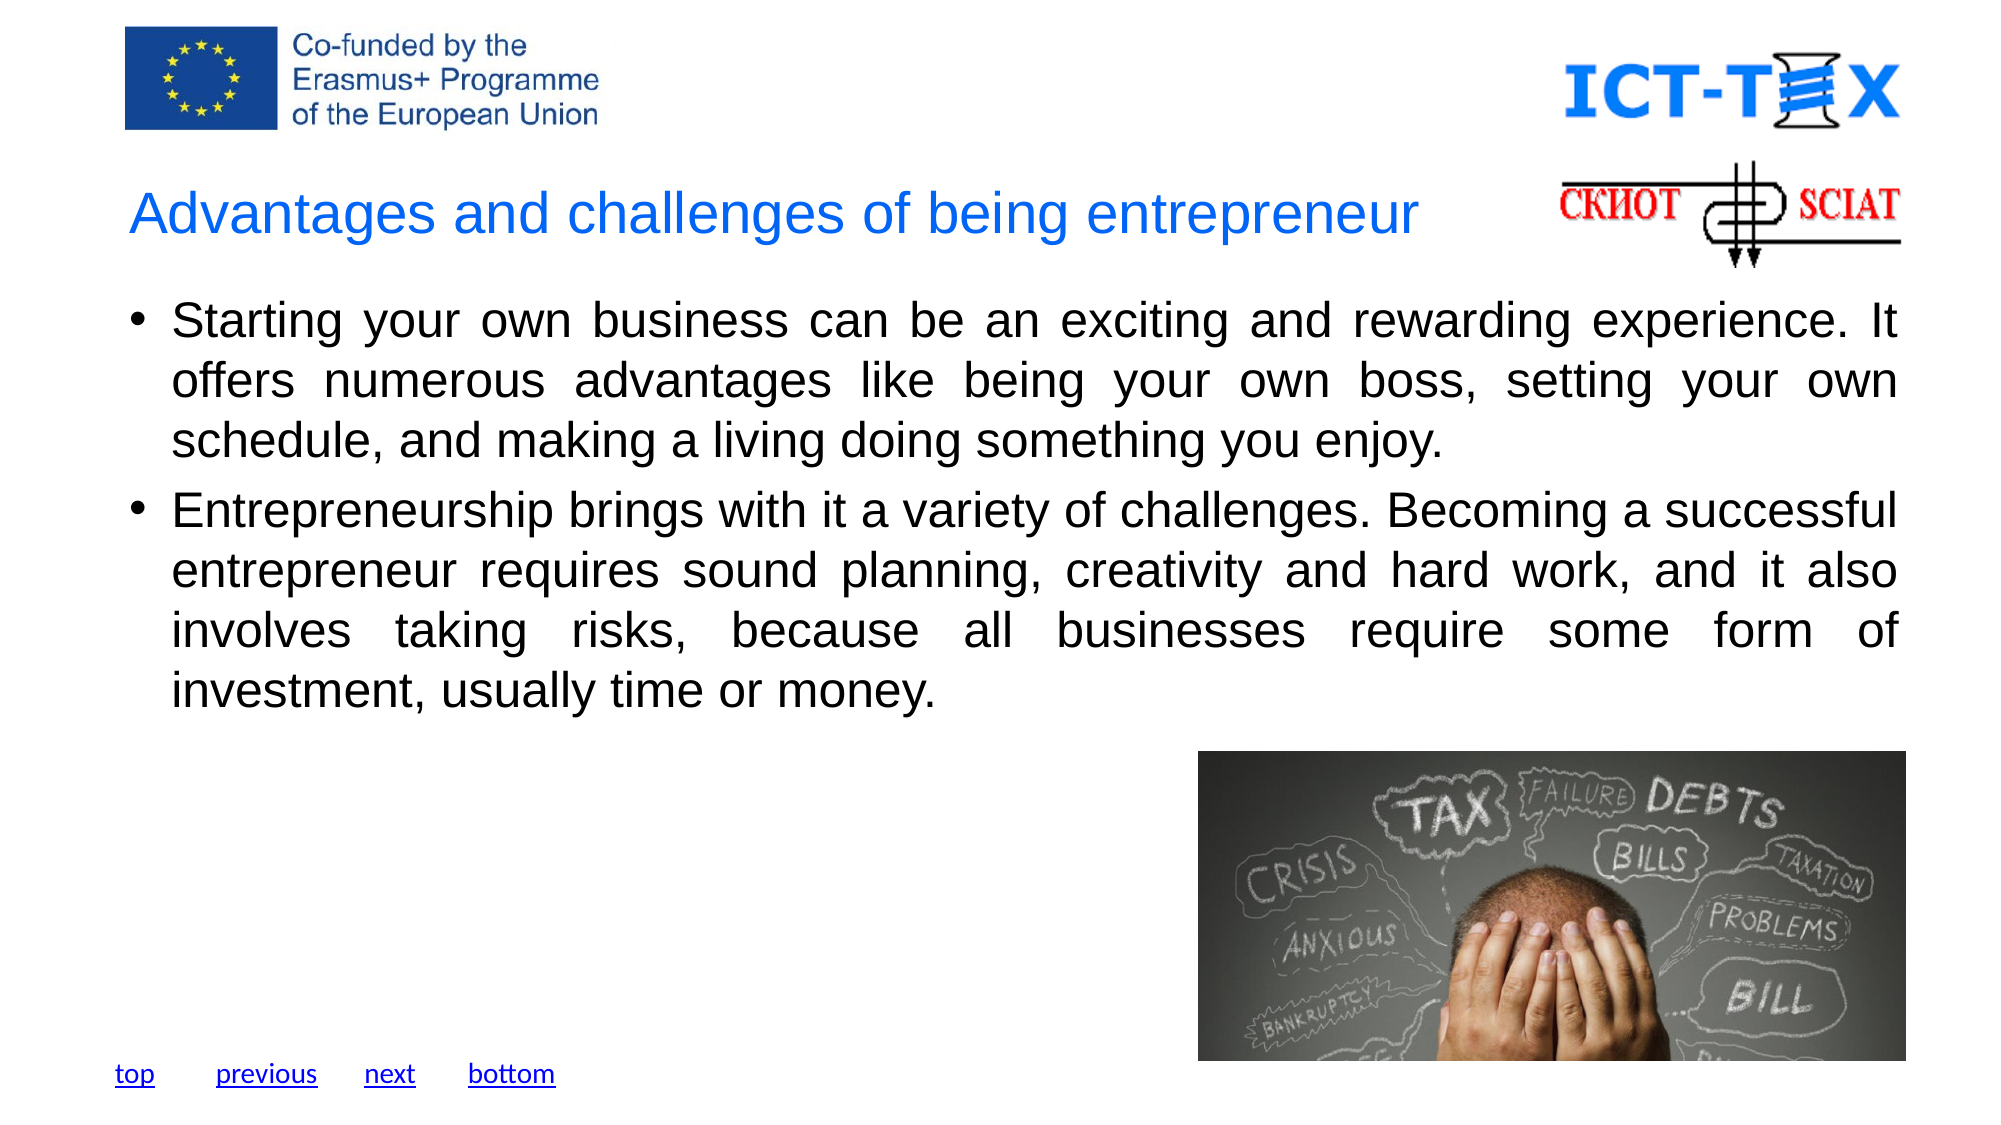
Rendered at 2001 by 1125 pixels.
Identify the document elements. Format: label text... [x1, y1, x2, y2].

title Advantages and challenges of being entrepreneur [114, 125, 1906, 280]
picture [125, 26, 673, 125]
picture [1197, 751, 1906, 1061]
picture [1542, 138, 1906, 268]
list Starting your own business can be an exciting and rewarding experience. It offers numerous advantages like being your own boss, setting your own schedule, and making a living doing something you enjoy. Entrepreneurship brings with it a variety of challenges. Becoming a successful entrepreneur requires sound planning, creativity and hard work, and it also involves taking risks, because all businesses require some form of investment, usually time or money. [114, 280, 1915, 959]
picture [1539, 46, 1925, 133]
